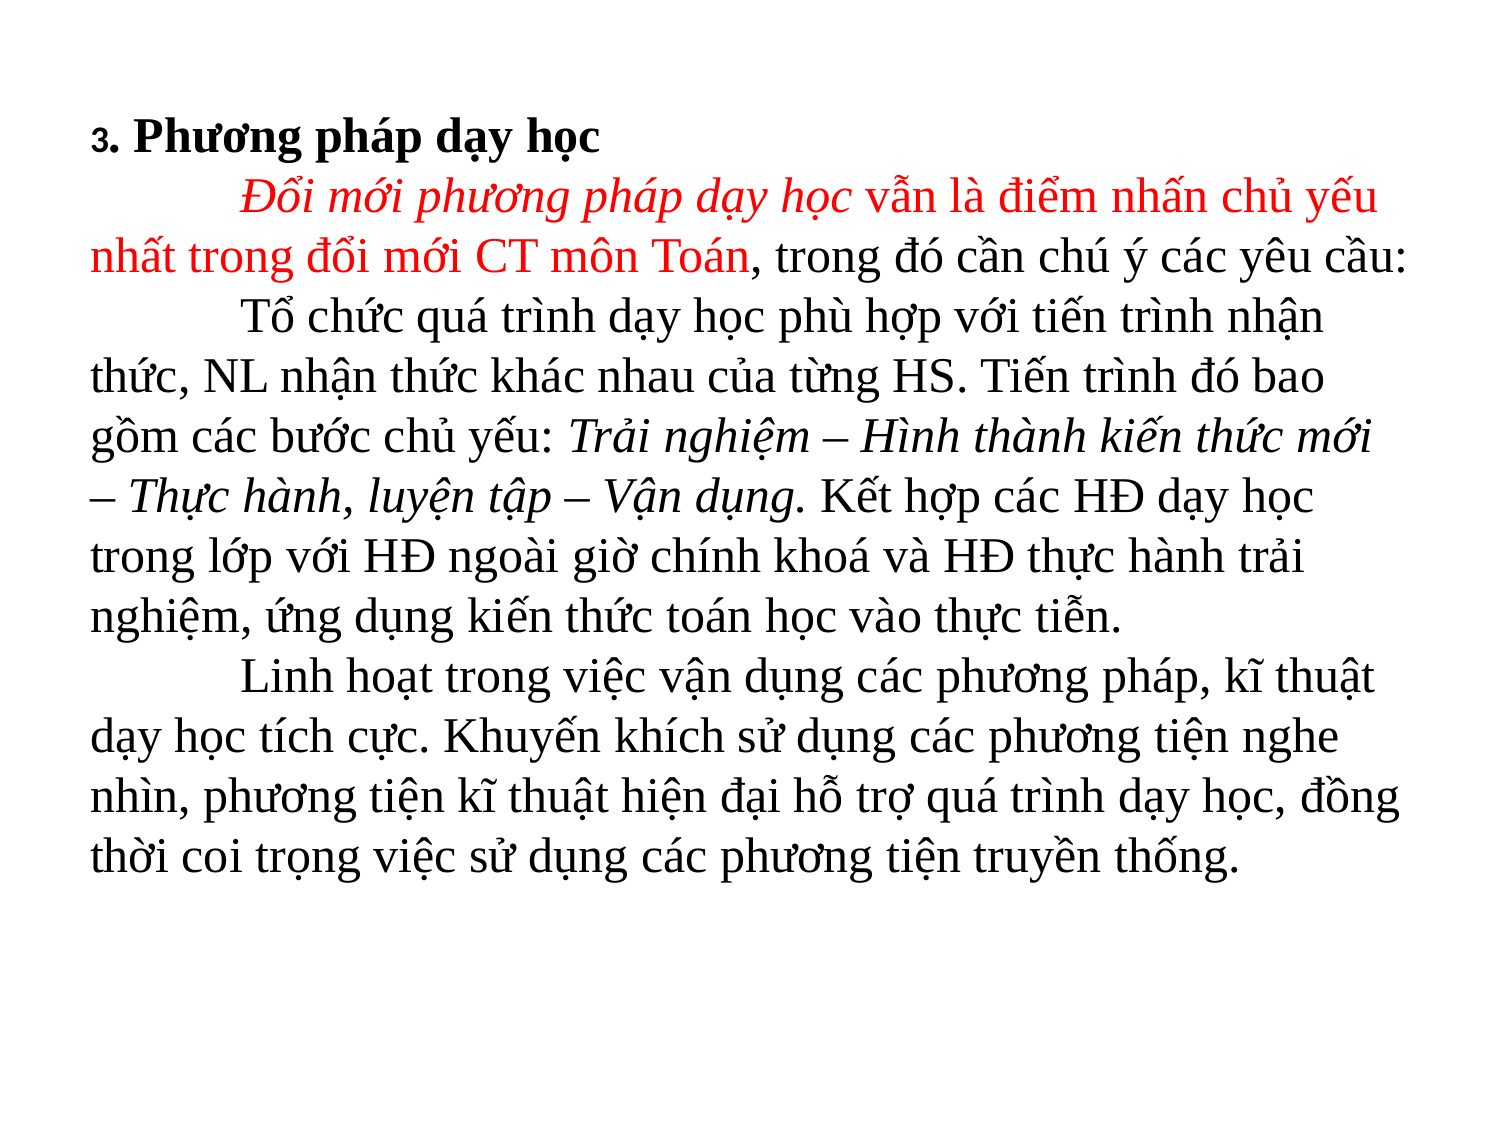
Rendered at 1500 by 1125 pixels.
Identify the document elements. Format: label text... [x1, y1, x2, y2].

title 3. Phương pháp dạy học Đổi mới phương pháp dạy học vẫn là điểm nhấn chủ yếu nhất trong đổi mới CT môn Toán, trong đó cần chú ý các yêu cầu: Tổ chức quá trình dạy học phù hợp với tiến trình nhận thức, NL nhận thức khác nhau của từng HS. Tiến trình đó bao gồm các bước chủ yếu: Trải nghiệm ‒ Hình thành kiến thức mới ‒ Thực hành, luyện tập ‒ Vận dụng. Kết hợp các HĐ dạy học trong lớp với HĐ ngoài giờ chính khoá và HĐ thực hành trải nghiệm, ứng dụng kiến thức toán học vào thực tiễn. Linh hoạt trong việc vận dụng các phương pháp, kĩ thuật dạy học tích cực. Khuyến khích sử dụng các phương tiện nghe nhìn, phương tiện kĩ thuật hiện đại hỗ trợ quá trình dạy học, đồng thời coi trọng việc sử dụng các phương tiện truyền thống. [75, 45, 1425, 1000]
